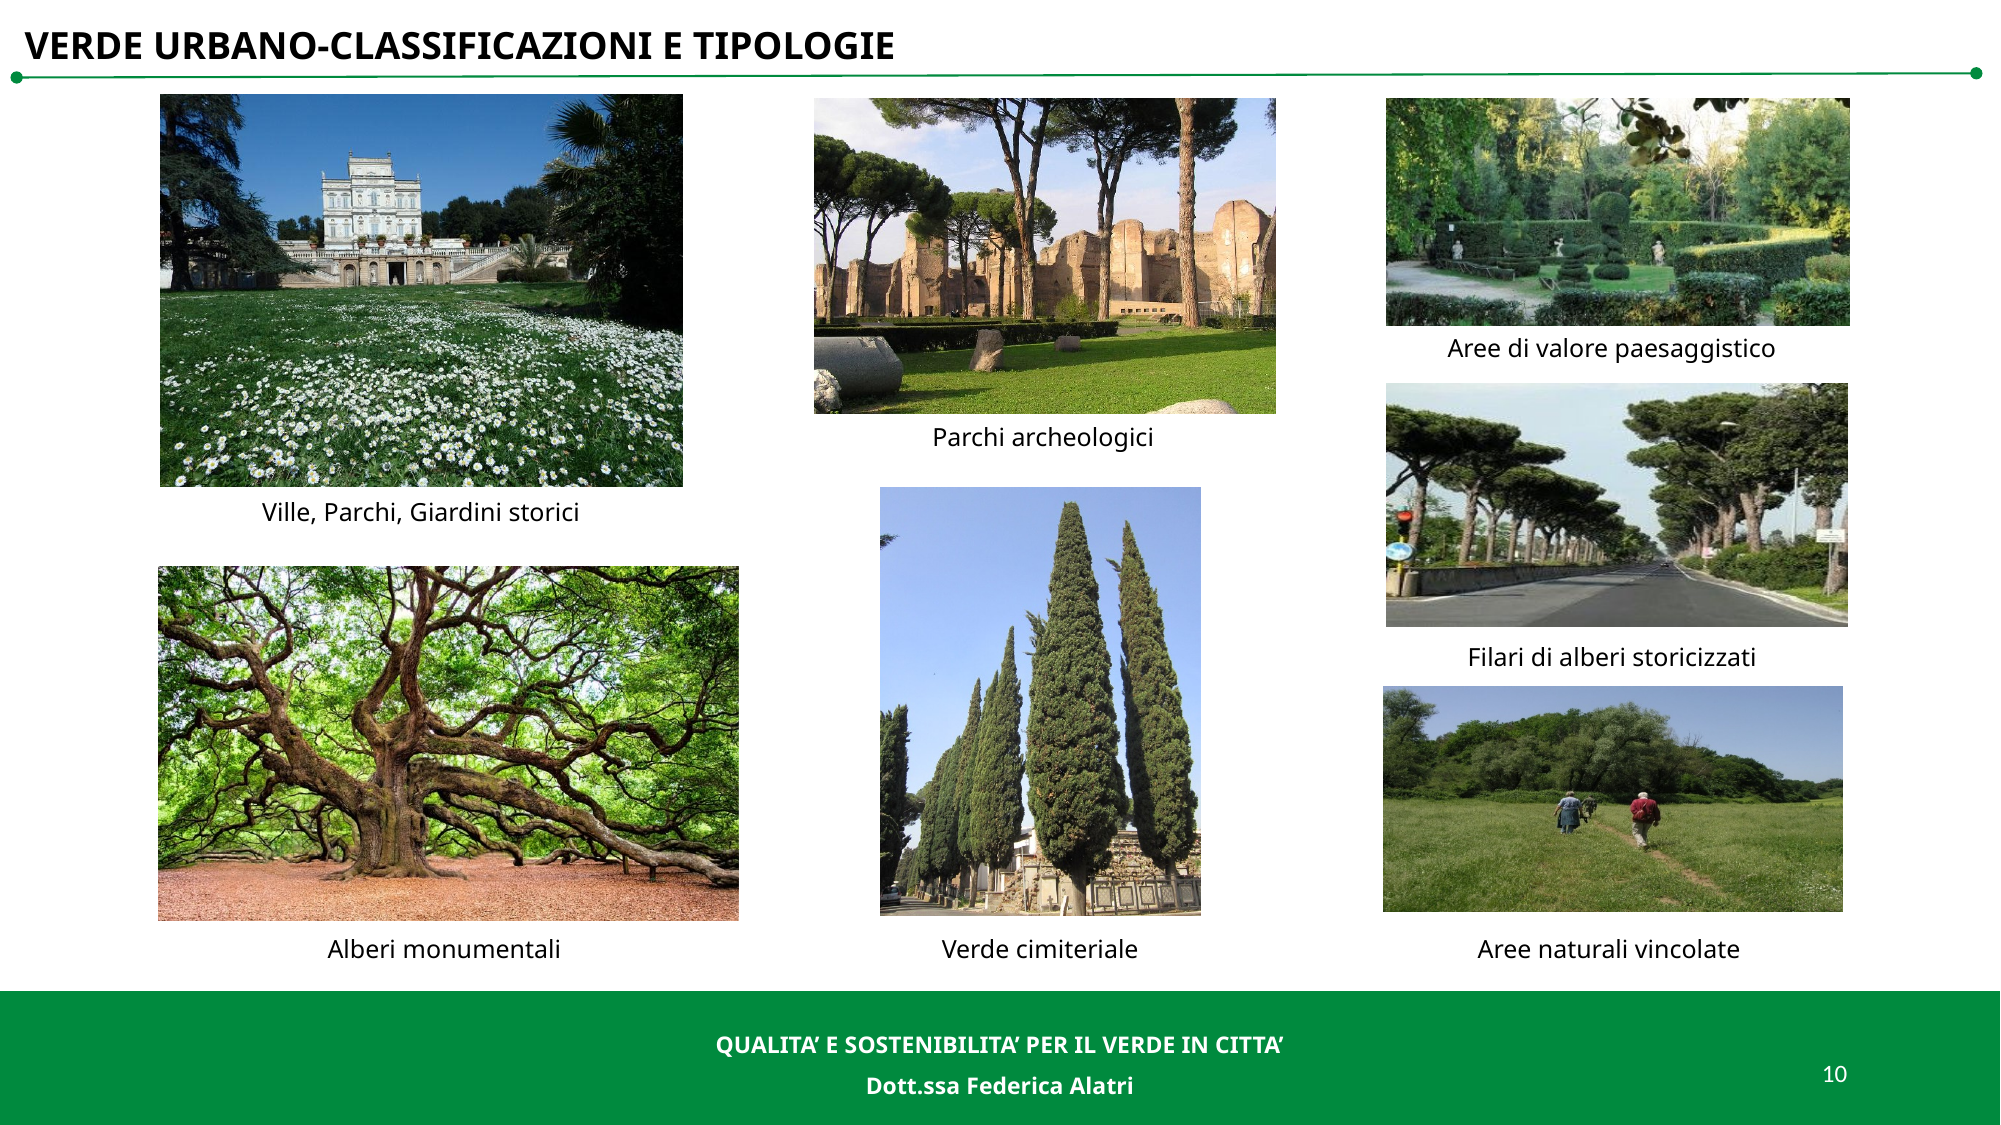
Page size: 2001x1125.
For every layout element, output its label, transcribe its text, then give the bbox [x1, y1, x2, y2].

text_box Filari di alberi storicizzati [1430, 634, 1795, 679]
picture [880, 487, 1201, 916]
picture [1386, 98, 1850, 326]
text_box Ville, Parchi, Giardini storici [213, 489, 630, 534]
picture [814, 98, 1276, 414]
text_box Alberi monumentali [262, 926, 627, 971]
text_box Parchi archeologici [861, 414, 1226, 460]
text_box Aree naturali vincolate [1427, 926, 1791, 971]
text_box QUALITA’ E SOSTENIBILITA’ PER IL VERDE IN CITTA’ Dott.ssa Federica Alatri [0, 991, 2000, 1125]
text_box Verde cimiteriale [858, 926, 1223, 971]
picture [1383, 686, 1843, 912]
text_box Aree di valore paesaggistico [1382, 325, 1842, 371]
picture [159, 94, 683, 487]
picture [1386, 383, 1848, 627]
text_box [16, 73, 1977, 78]
slide_number 10 [1412, 1042, 1863, 1103]
picture [158, 566, 739, 921]
text_box VERDE URBANO-CLASSIFICAZIONI E TIPOLOGIE [0, 14, 1668, 75]
